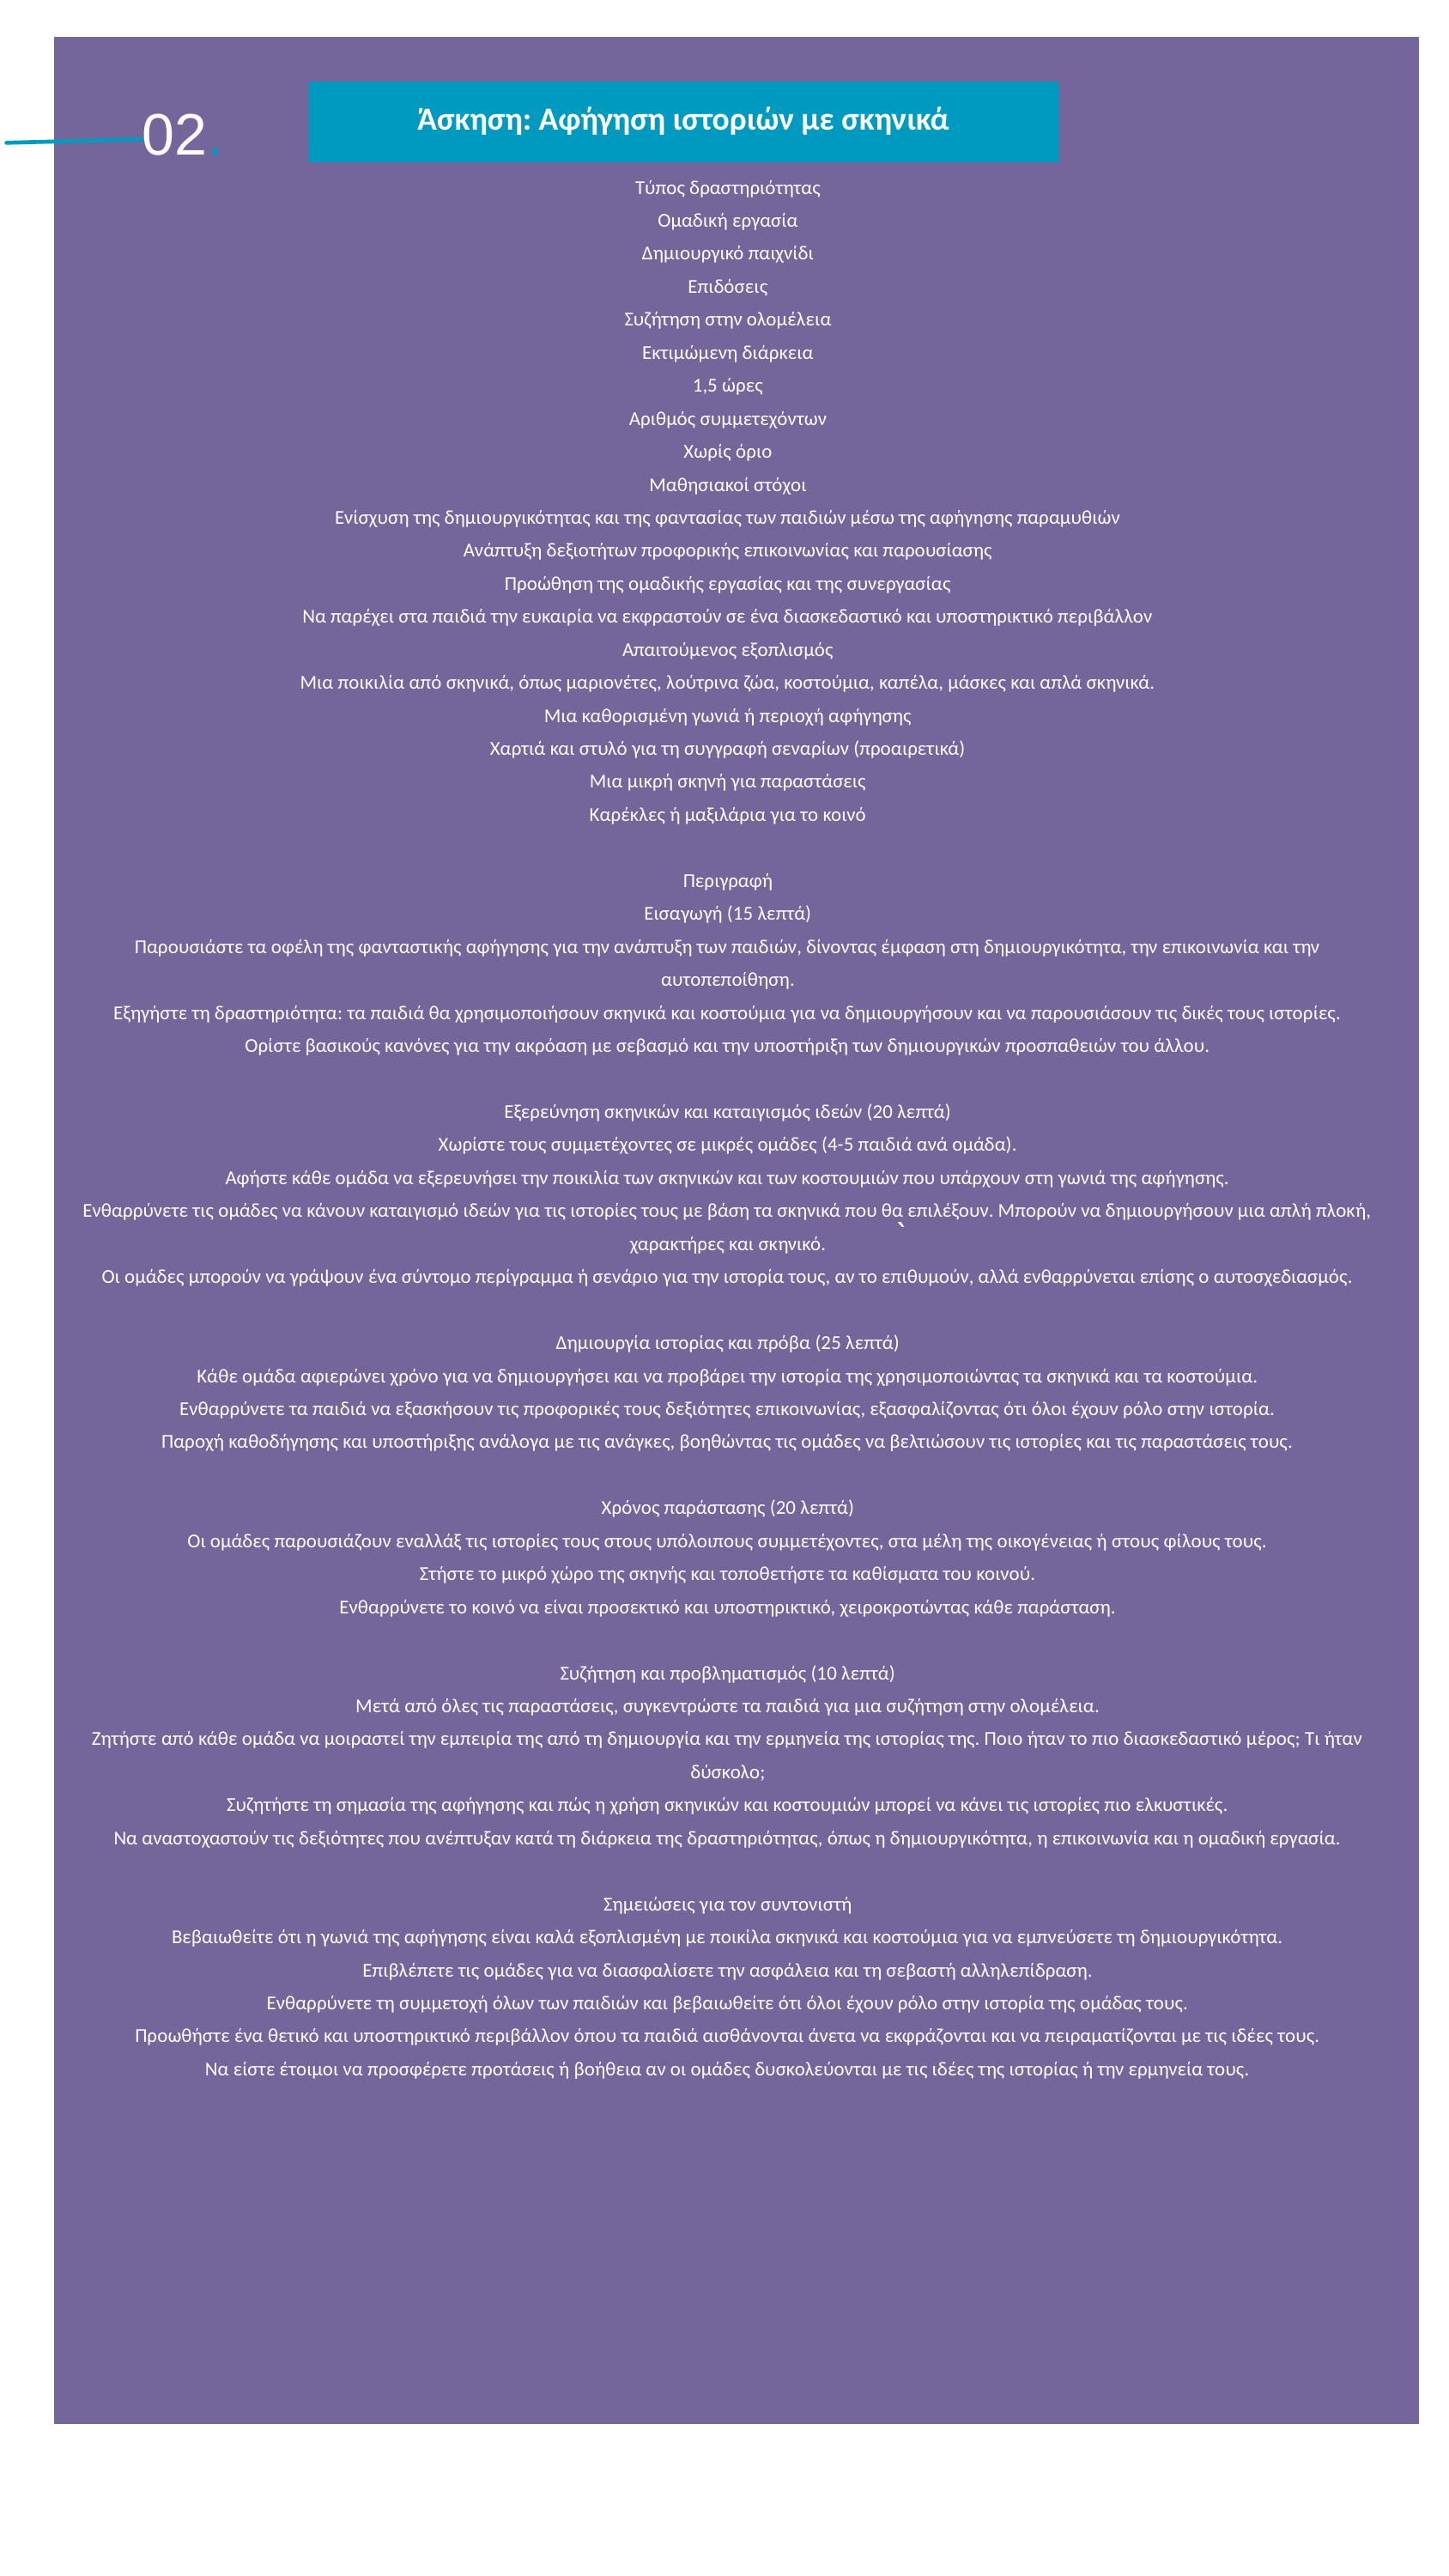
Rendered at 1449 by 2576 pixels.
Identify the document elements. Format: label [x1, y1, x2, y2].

text_box [53, 36, 1420, 2425]
text_box [309, 80, 1059, 163]
text_box [6, 138, 145, 143]
